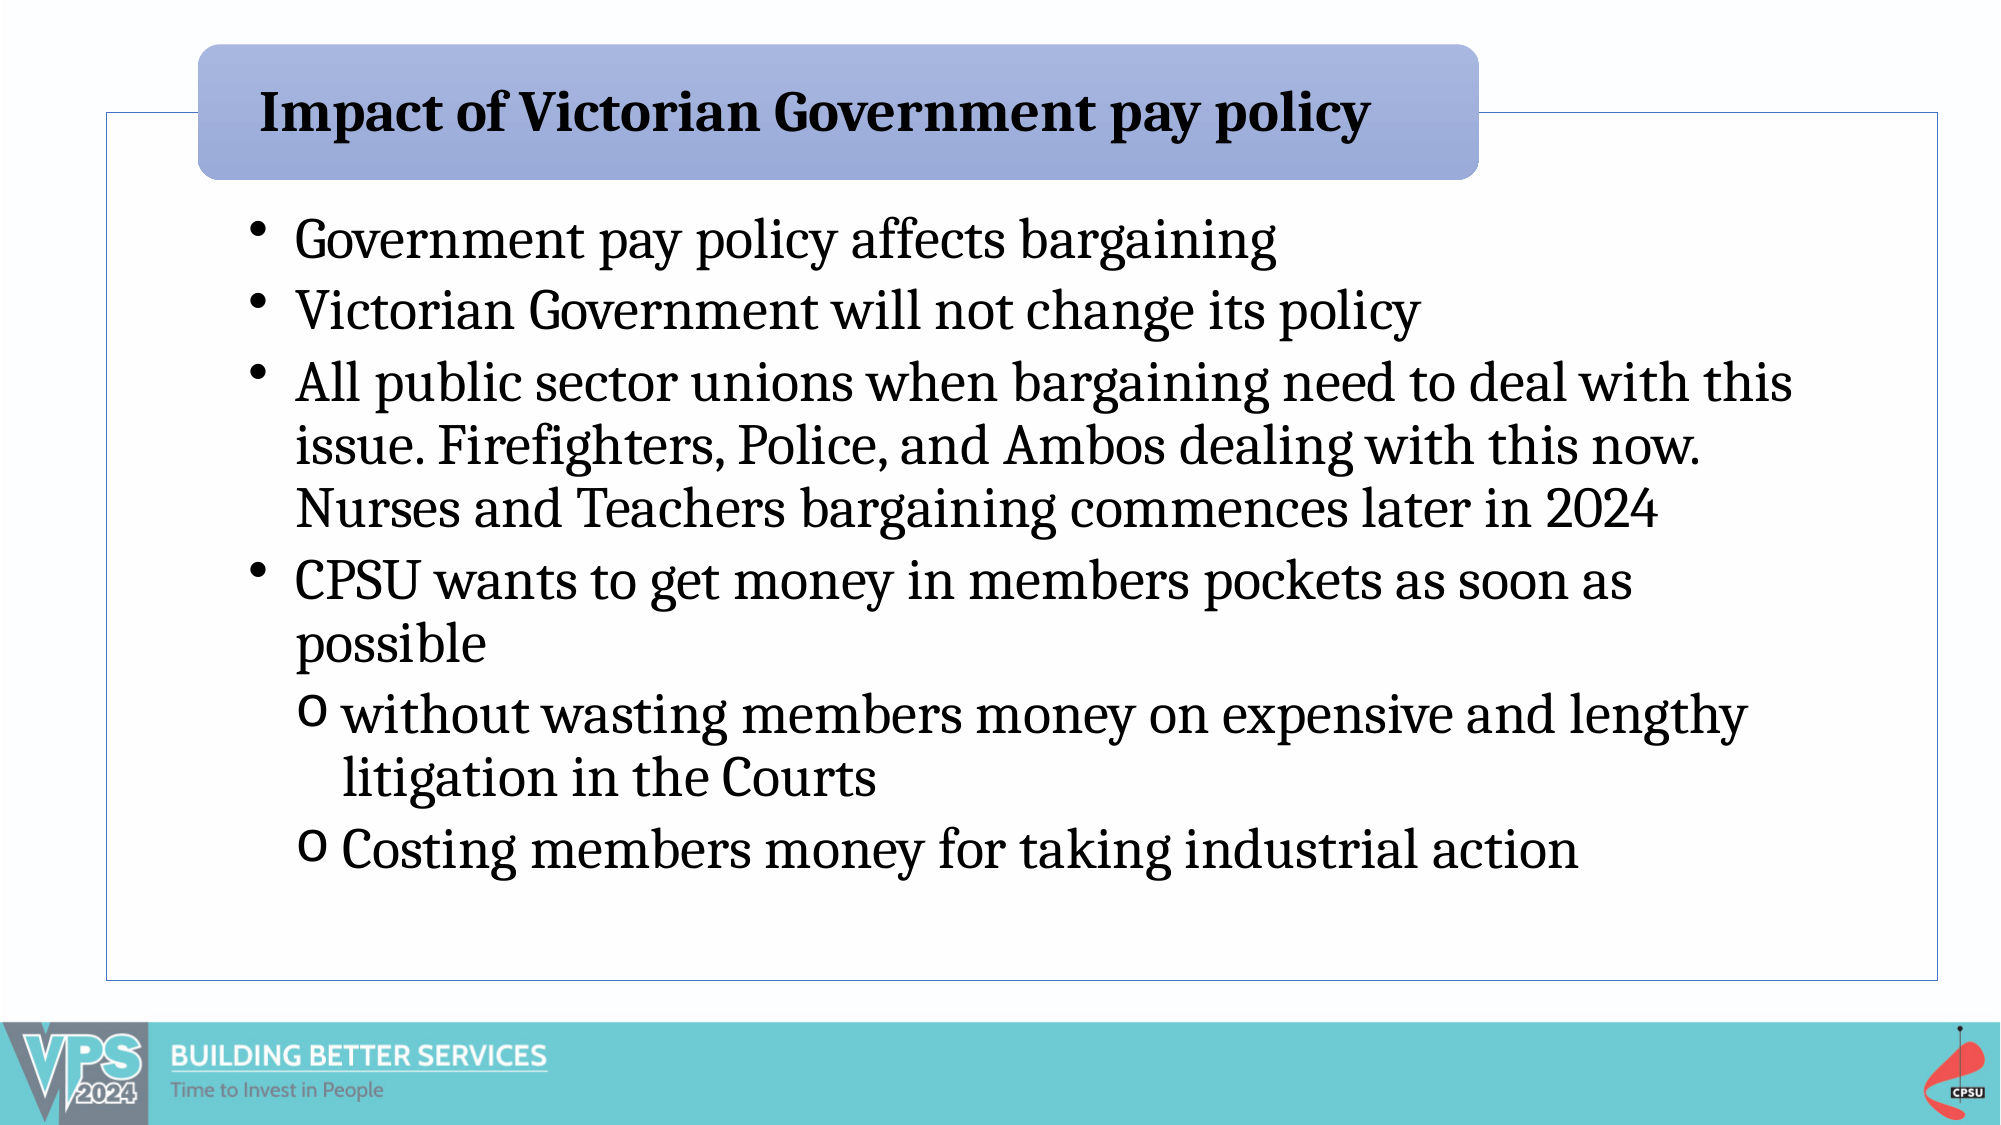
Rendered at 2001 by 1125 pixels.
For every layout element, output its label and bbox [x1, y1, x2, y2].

text_box [106, 32, 1938, 992]
picture [0, 0, 2001, 1125]
